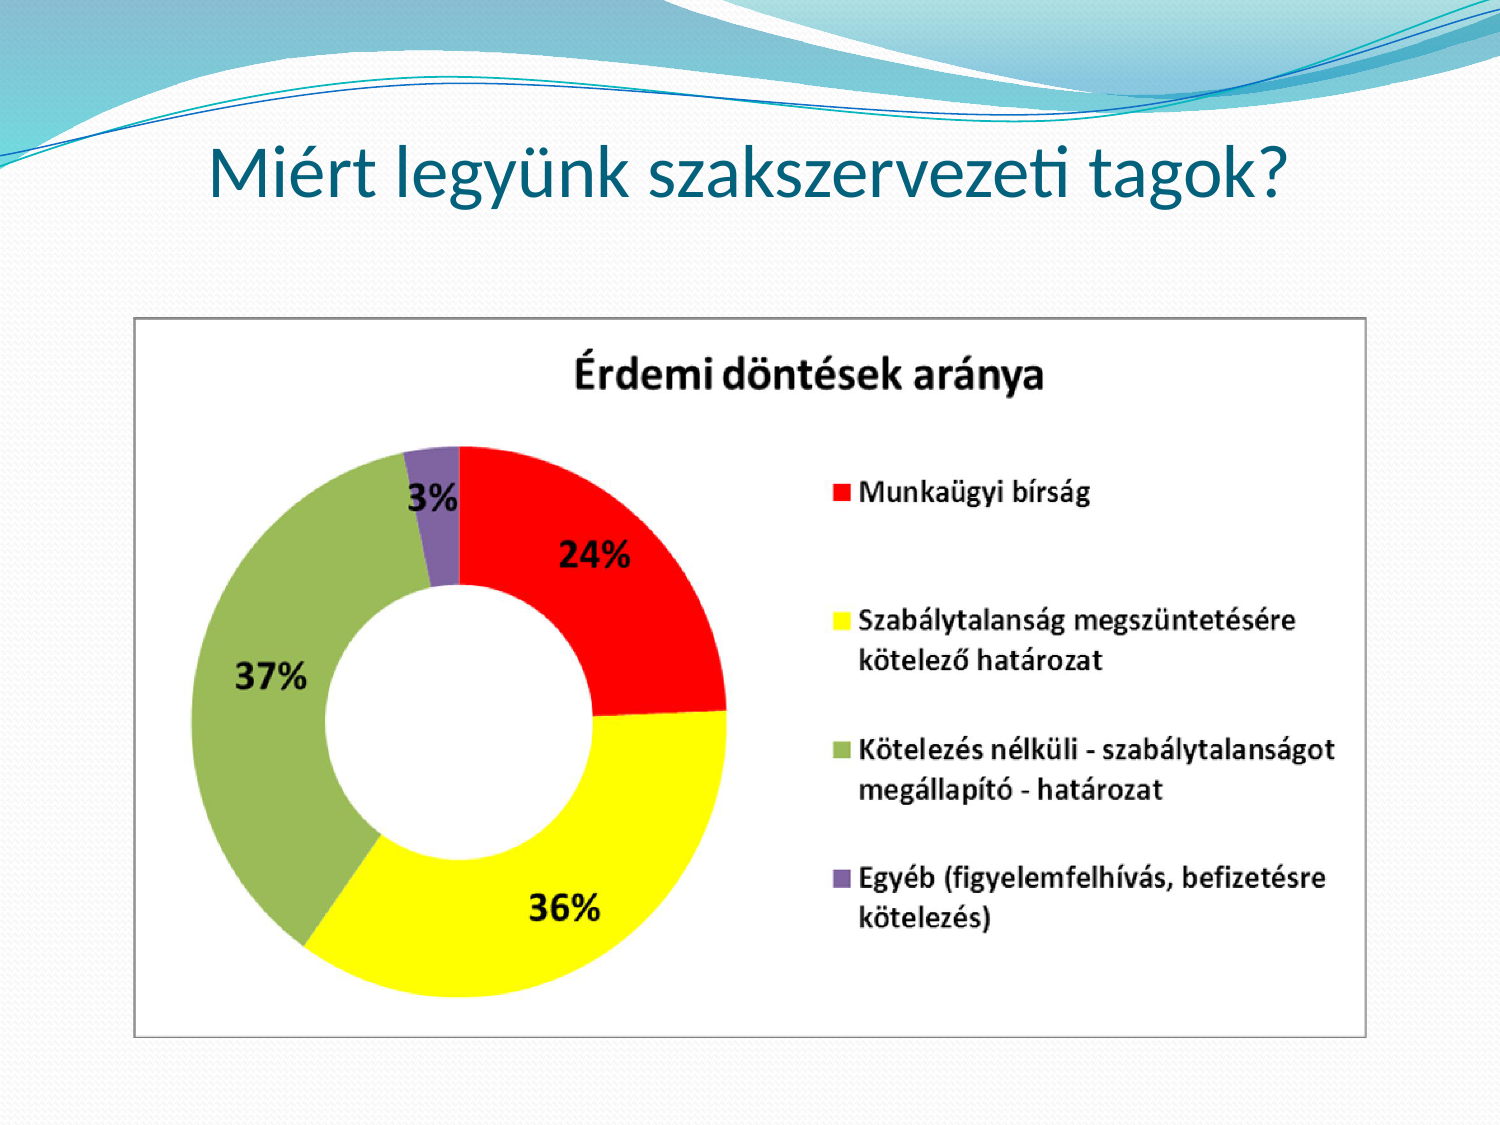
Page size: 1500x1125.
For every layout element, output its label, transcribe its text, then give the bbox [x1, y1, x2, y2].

title Miért legyünk szakszervezeti tagok? [75, 115, 1425, 327]
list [133, 317, 1367, 1038]
